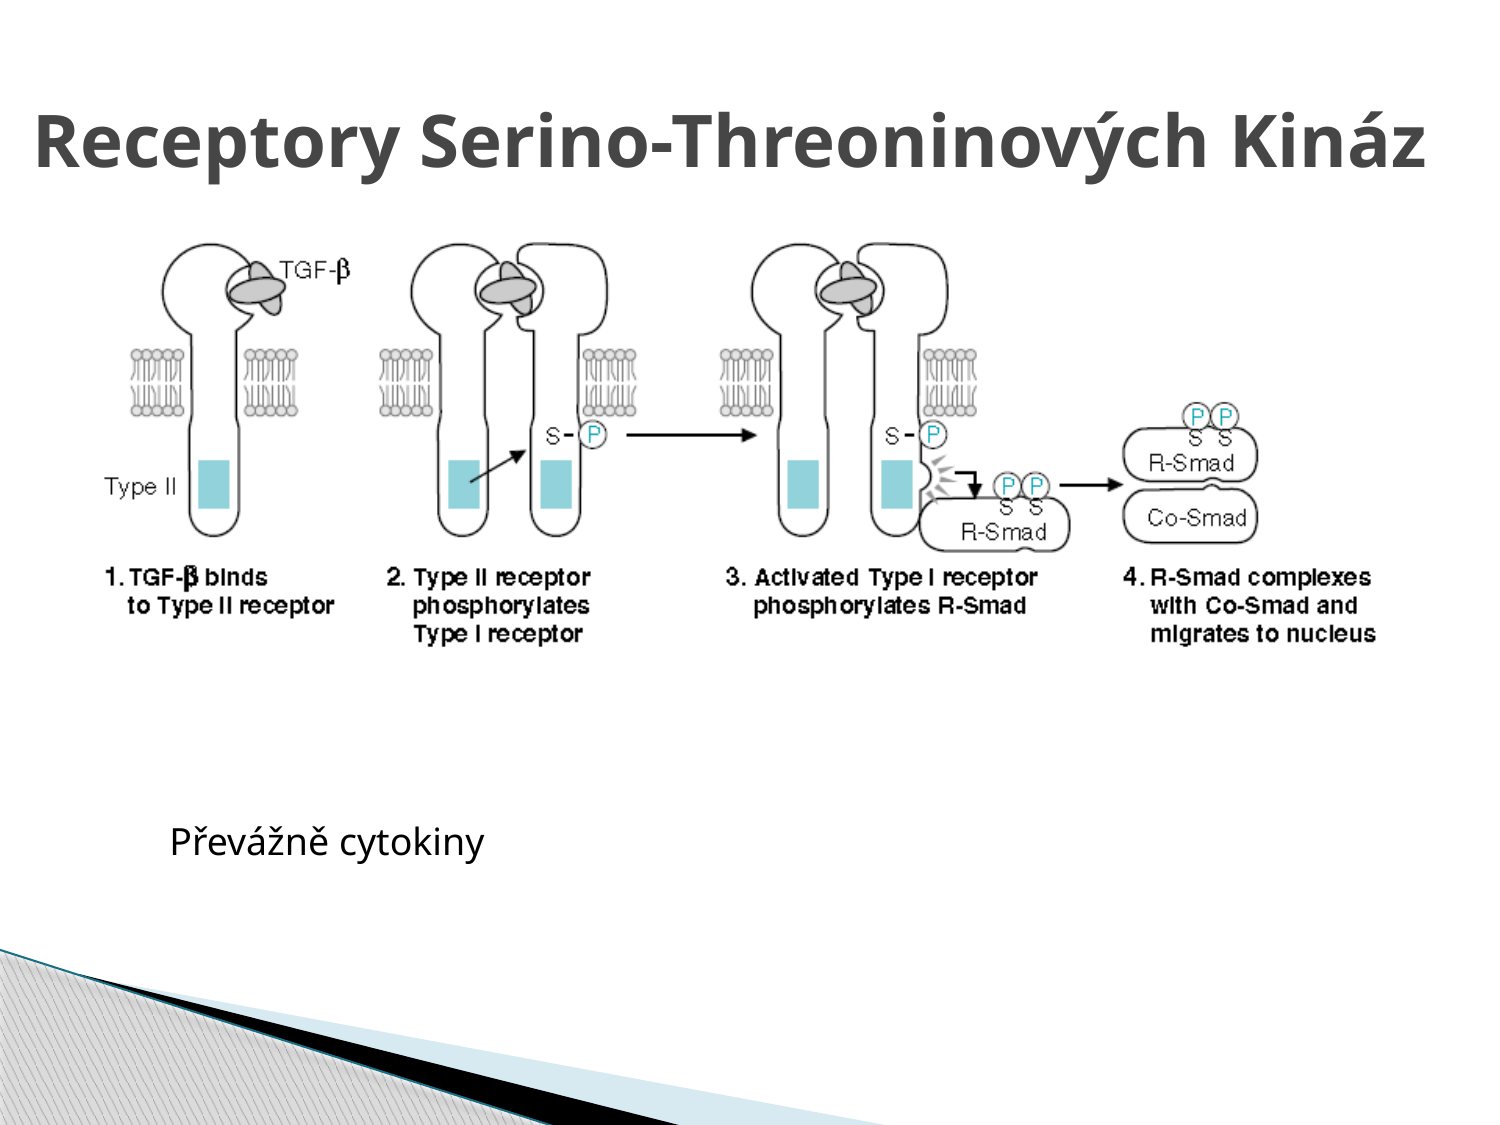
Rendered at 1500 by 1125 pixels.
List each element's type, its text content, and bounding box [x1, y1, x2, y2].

title Receptory Serino-Threoninových Kináz [17, 45, 1483, 233]
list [100, 219, 1385, 658]
text_box Převážně cytokiny [154, 810, 501, 871]
